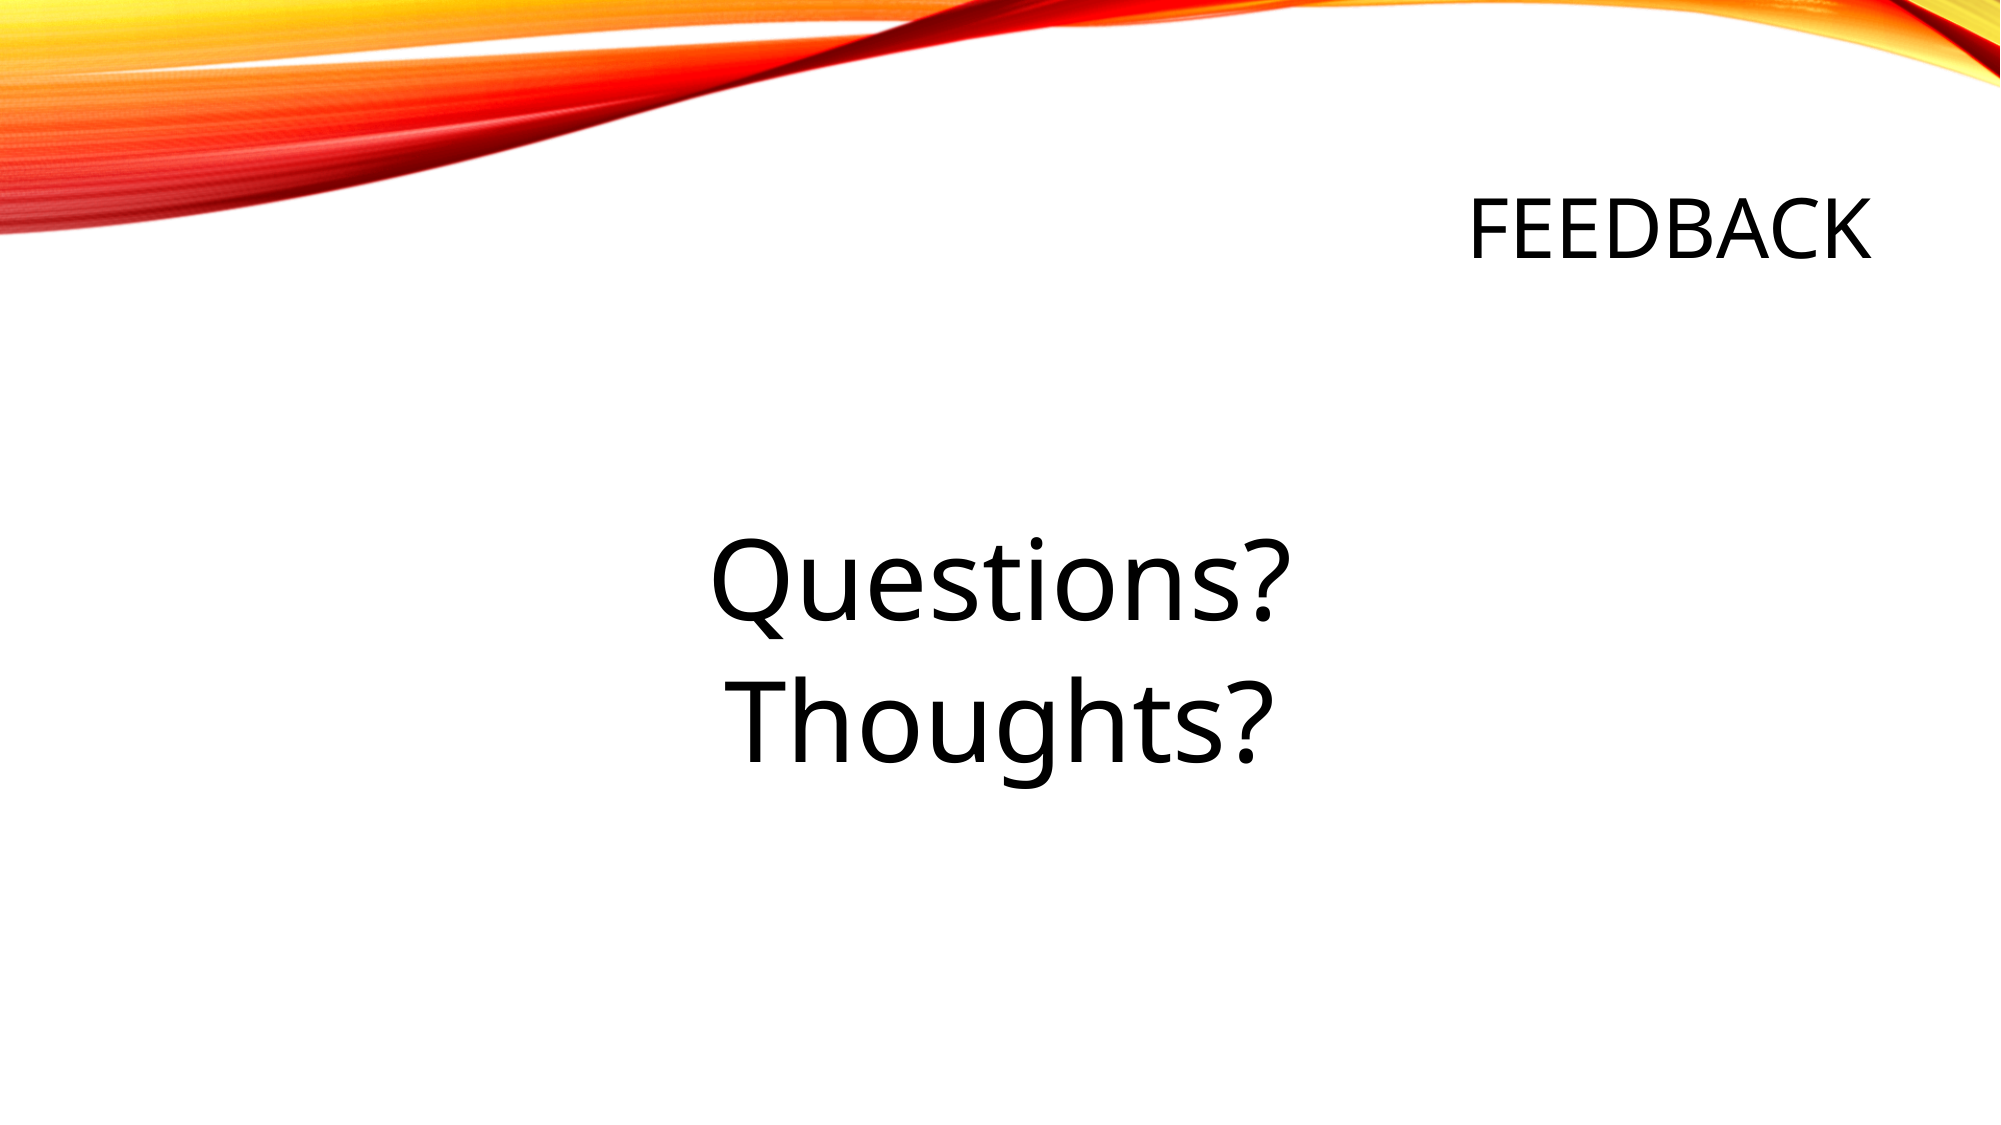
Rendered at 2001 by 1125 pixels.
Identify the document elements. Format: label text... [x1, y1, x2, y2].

picture [0, 0, 2000, 237]
title feedback [474, 125, 1888, 338]
list Questions? Thoughts? [112, 360, 1888, 1021]
